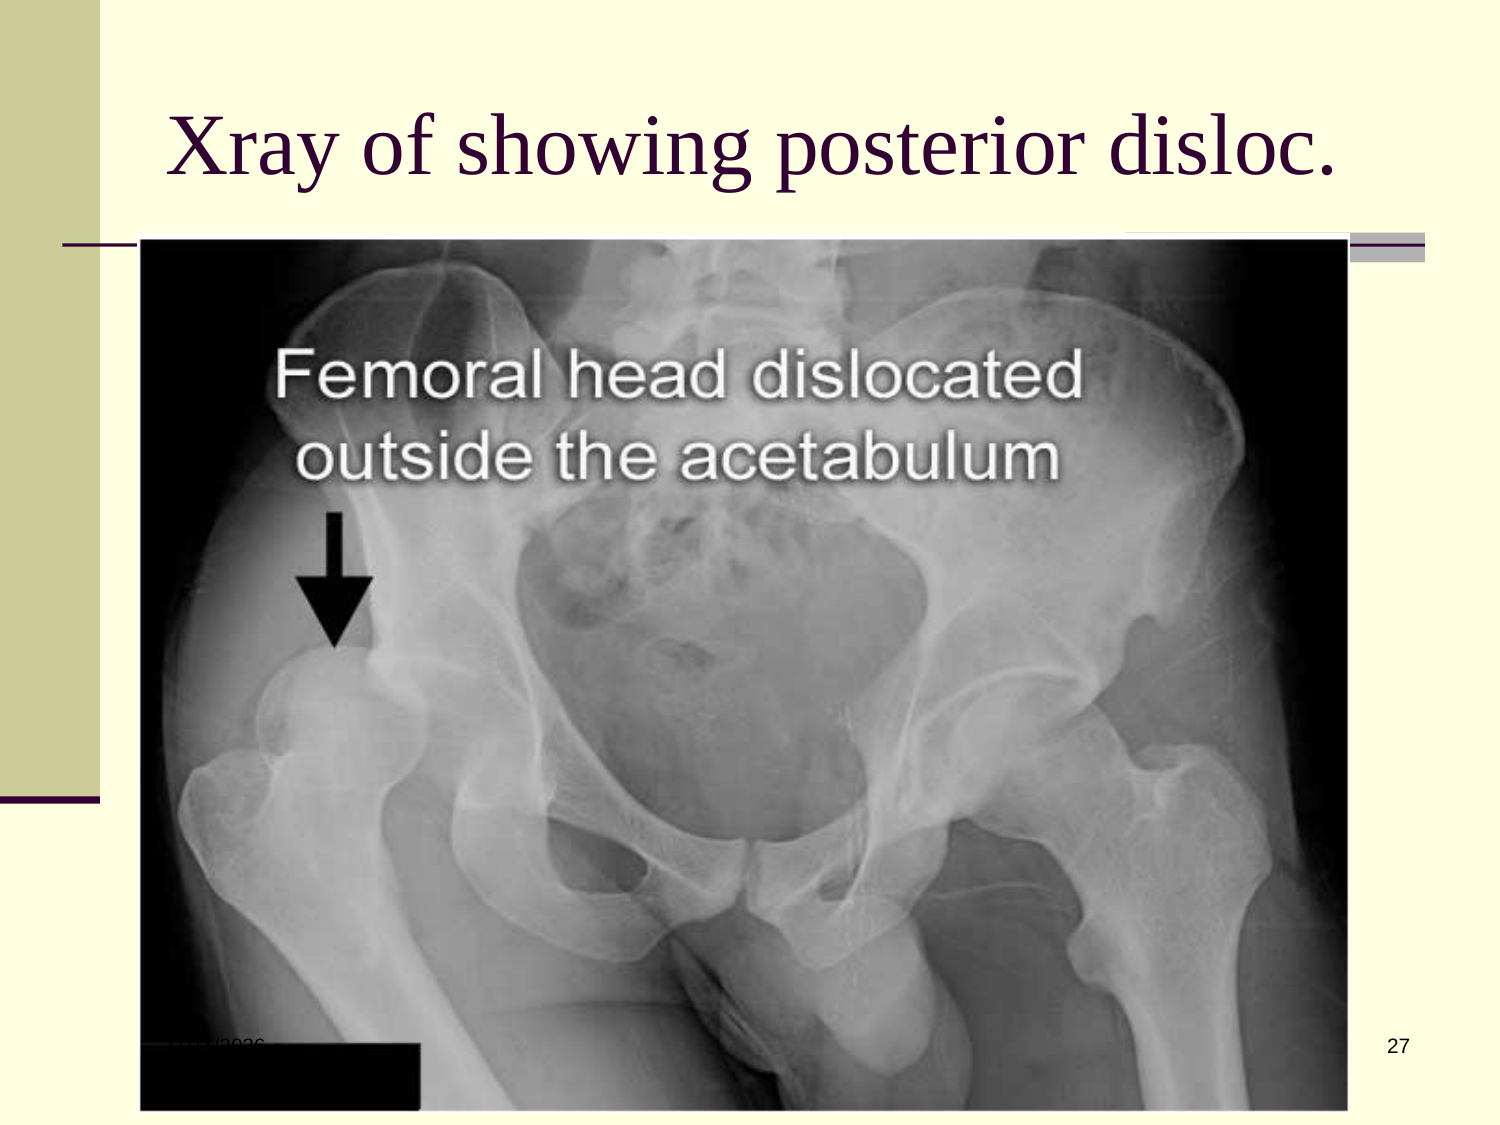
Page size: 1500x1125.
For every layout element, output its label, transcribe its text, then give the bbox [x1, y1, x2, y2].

title Xray of showing posterior disloc. [149, 45, 1426, 234]
slide_number 27 [1350, 1025, 1425, 1100]
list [137, 232, 1350, 1113]
